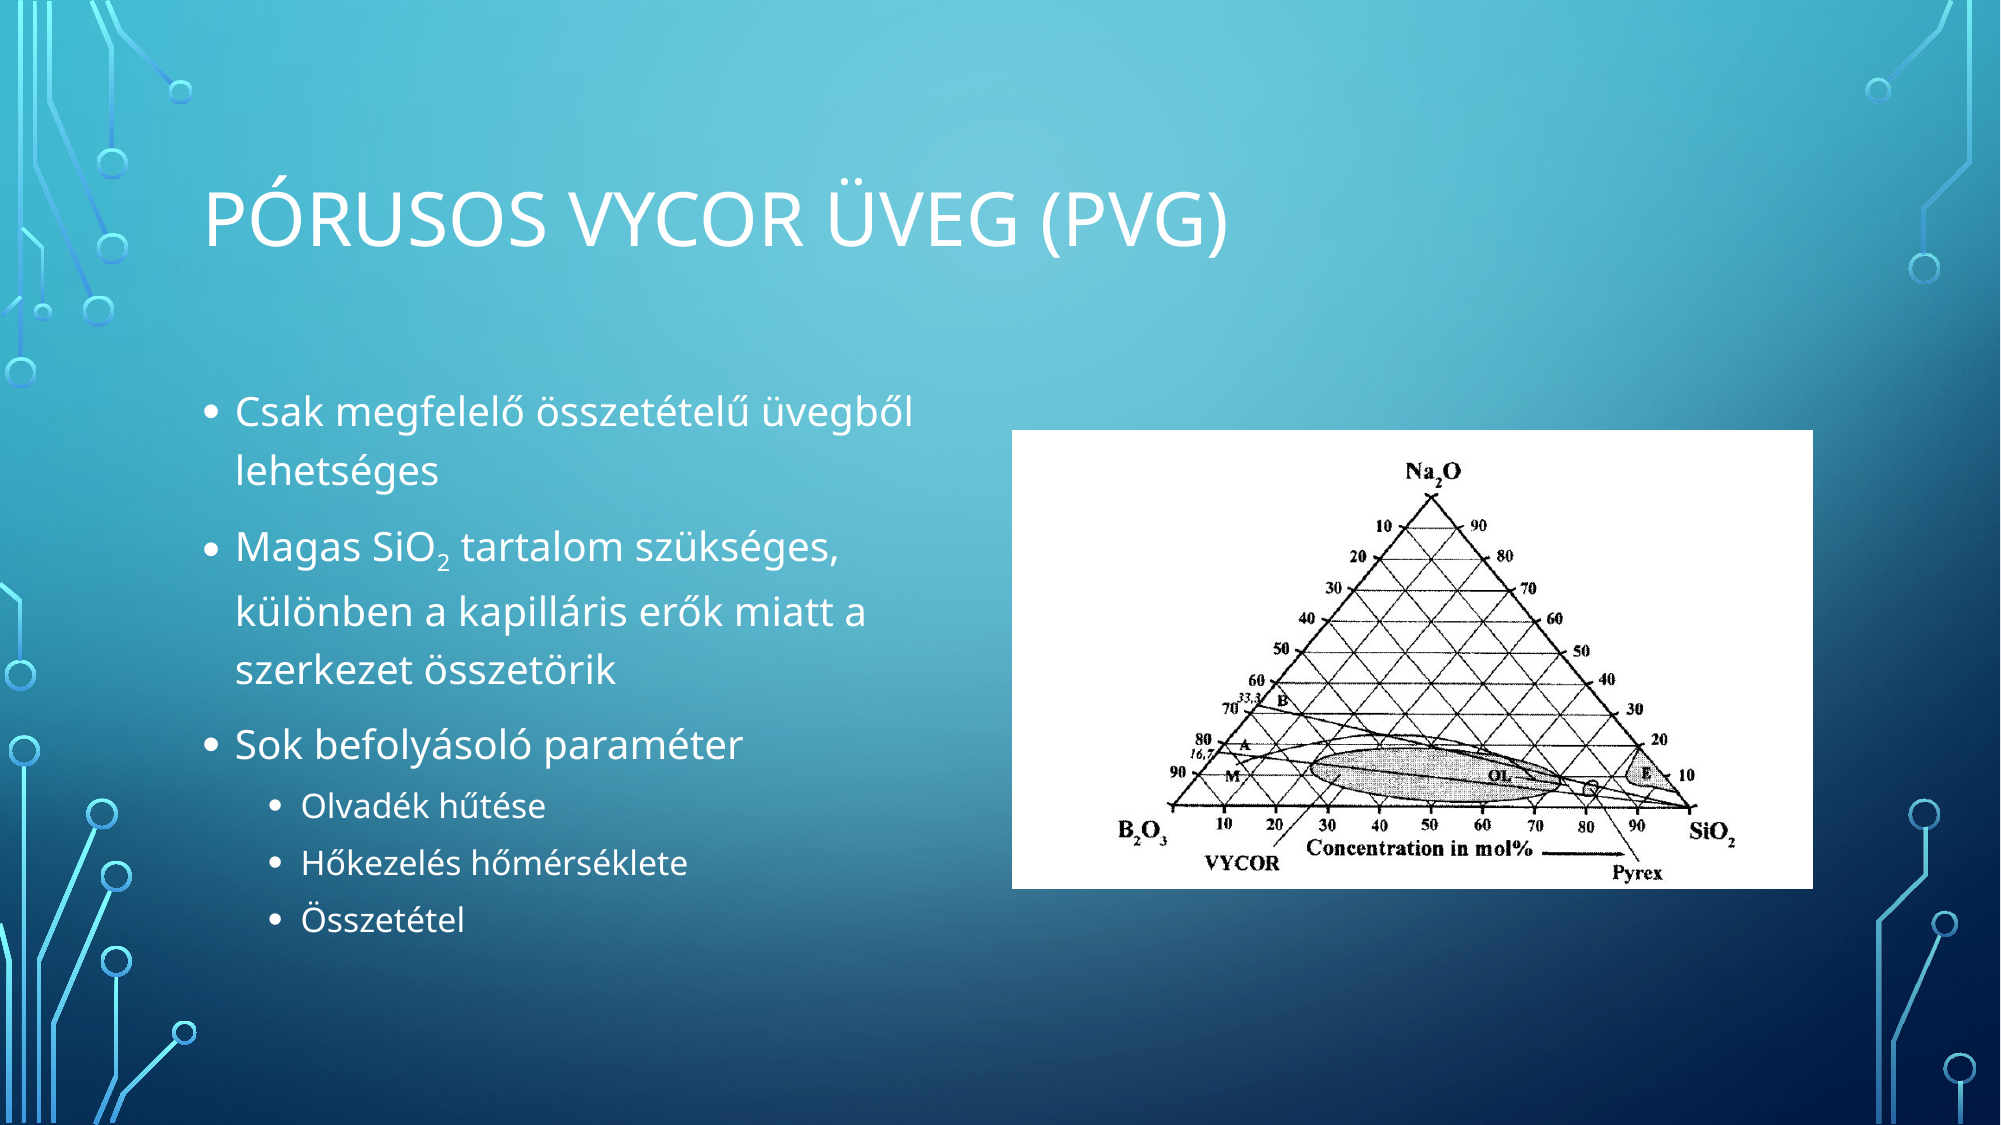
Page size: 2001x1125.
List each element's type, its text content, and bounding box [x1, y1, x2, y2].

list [1012, 430, 1813, 889]
title Pórusos VYCOR üveg (PVG) [187, 101, 1813, 344]
list Csak megfelelő összetételű üvegből lehetséges Magas SiO2 tartalom szükséges, különben a kapilláris erők miatt a szerkezet összetörik Sok befolyásoló paraméter Olvadék hűtése Hőkezelés hőmérséklete Összetétel [187, 369, 988, 950]
